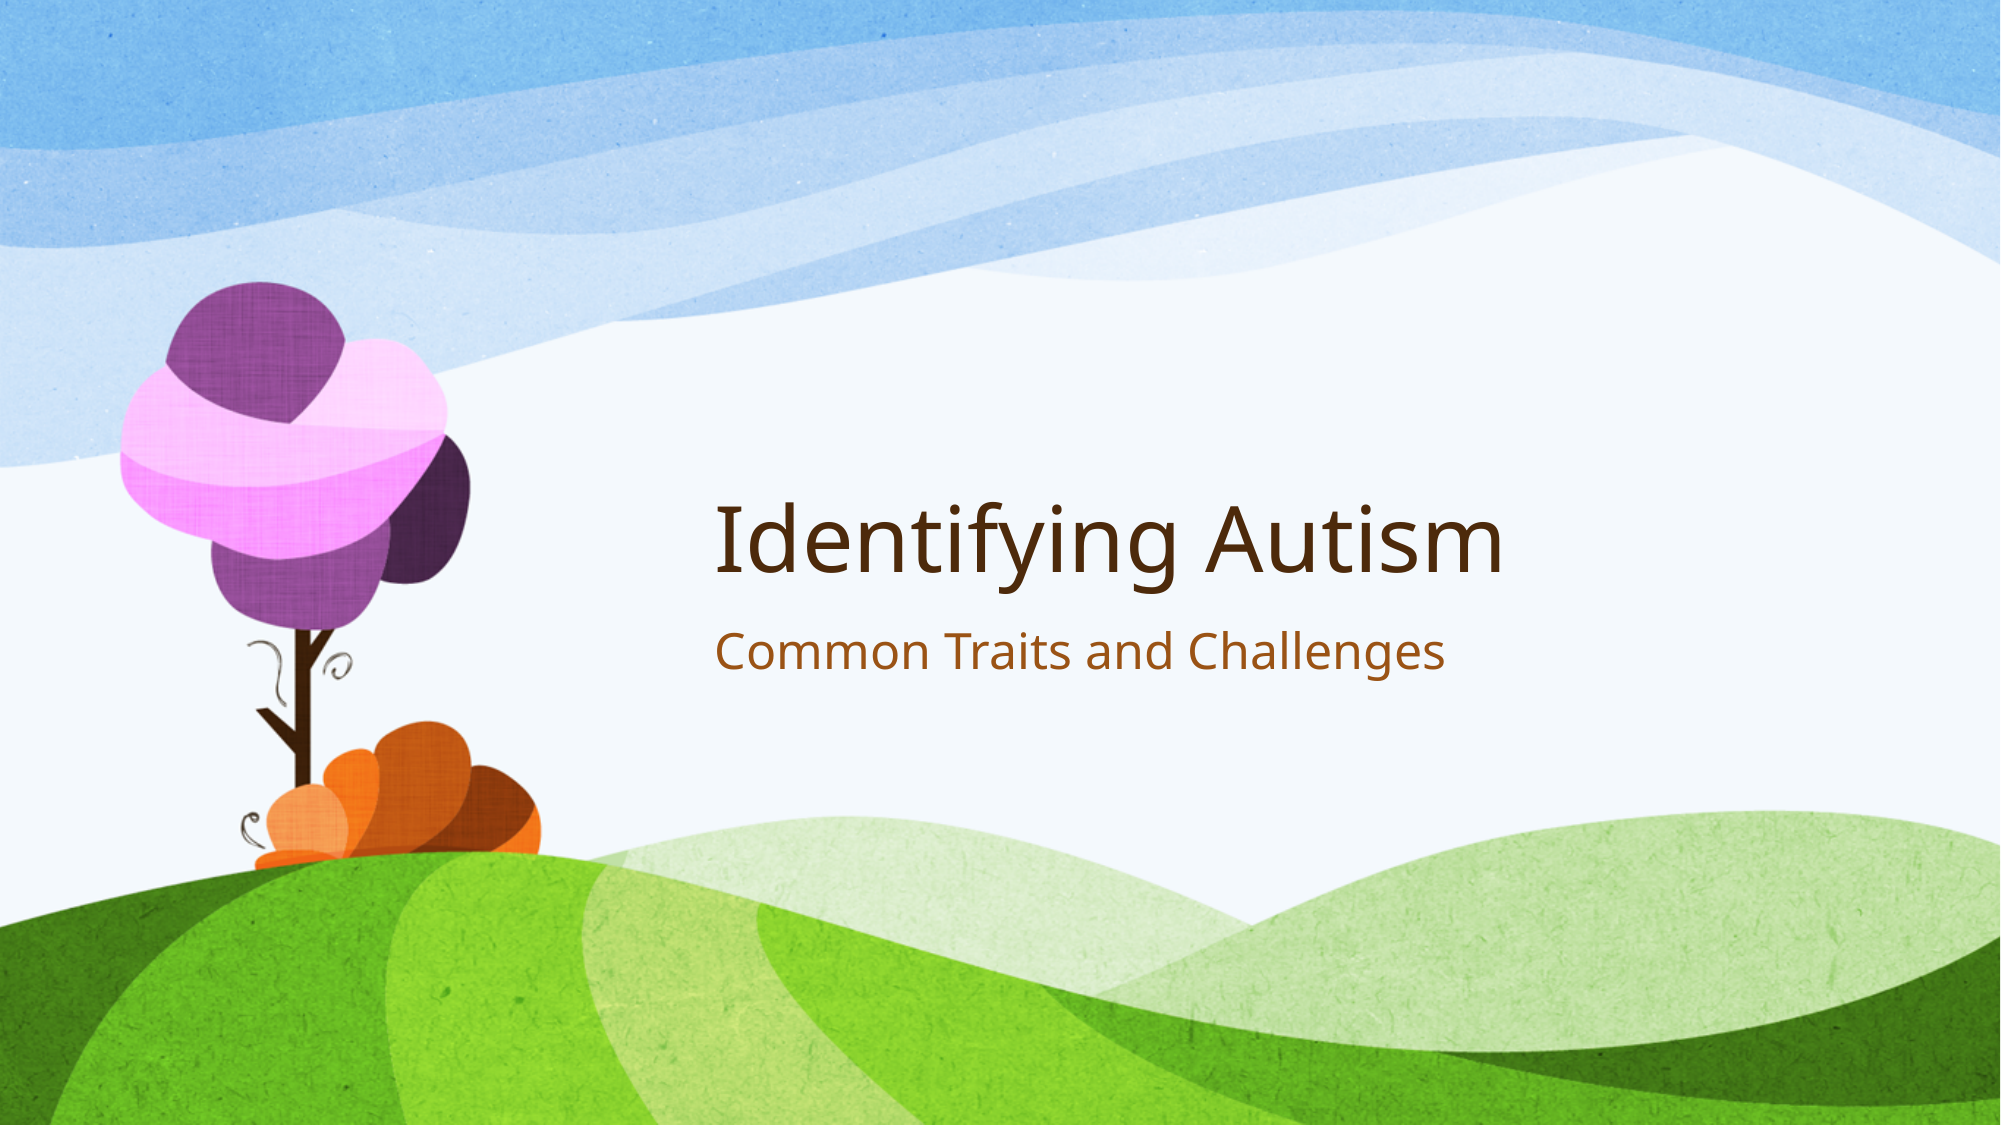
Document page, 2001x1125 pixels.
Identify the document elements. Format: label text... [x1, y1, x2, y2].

title Identifying Autism [699, 299, 1825, 600]
picture [0, 0, 2001, 1125]
list Common Traits and Challenges [699, 612, 1825, 763]
